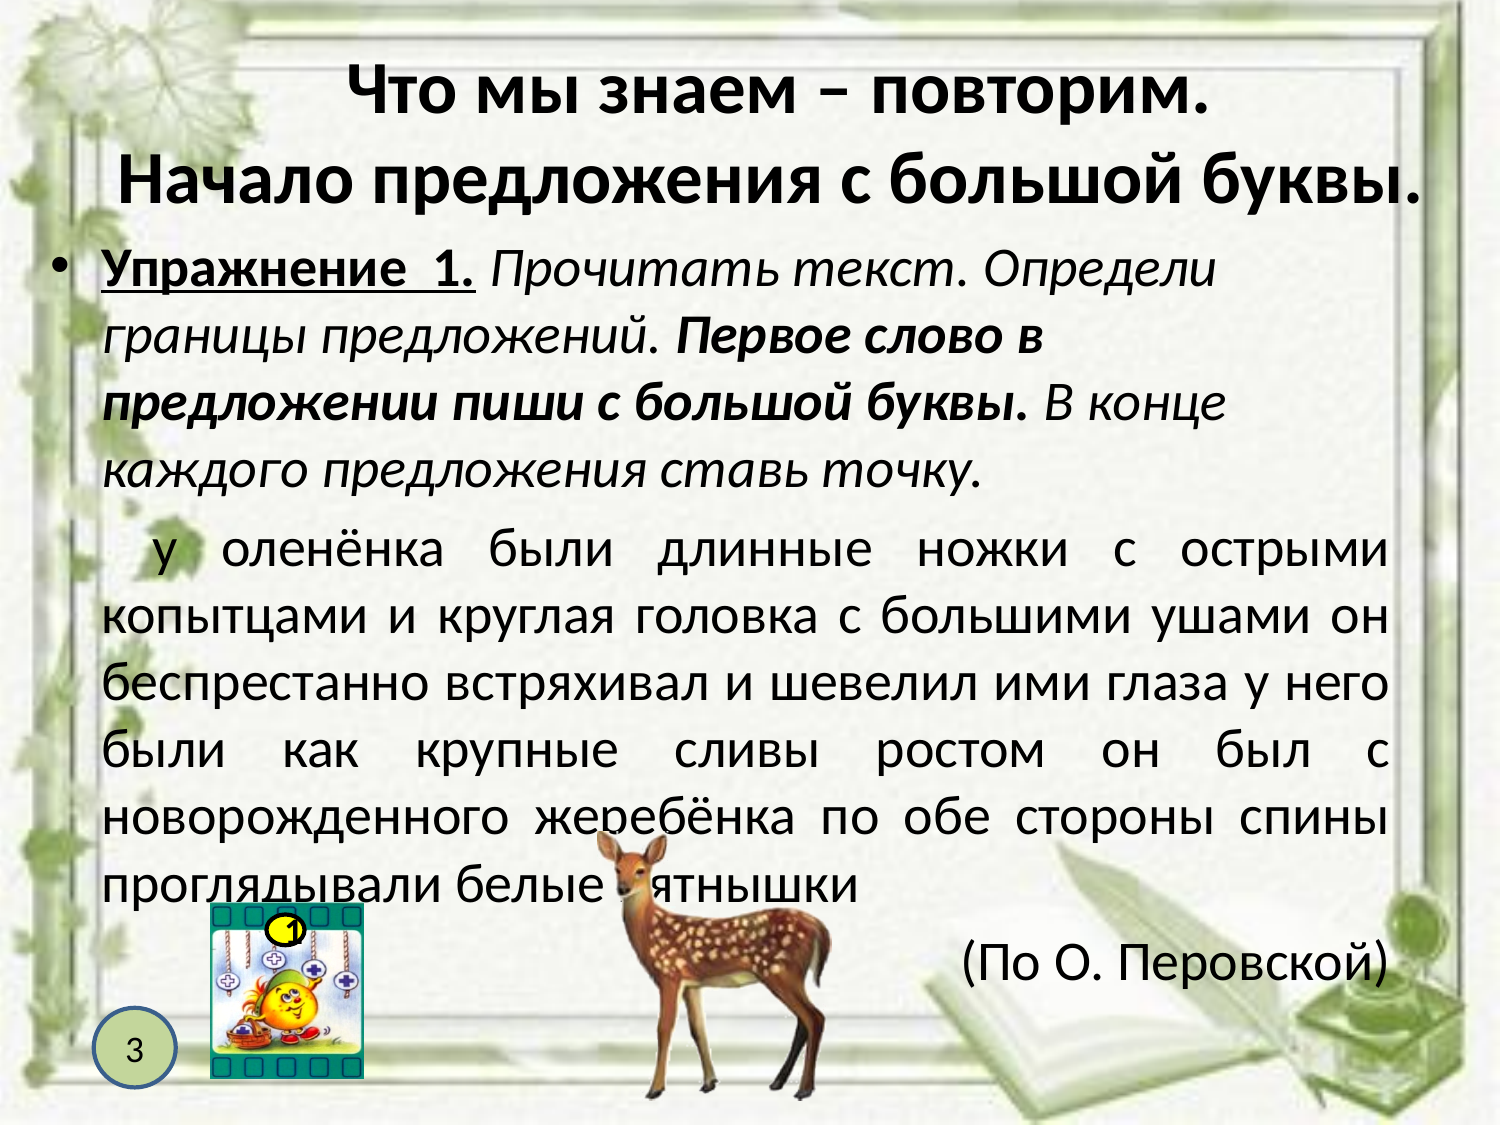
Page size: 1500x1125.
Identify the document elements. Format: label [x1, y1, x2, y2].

text_box [210, 902, 364, 1079]
picture [0, 0, 1500, 1125]
